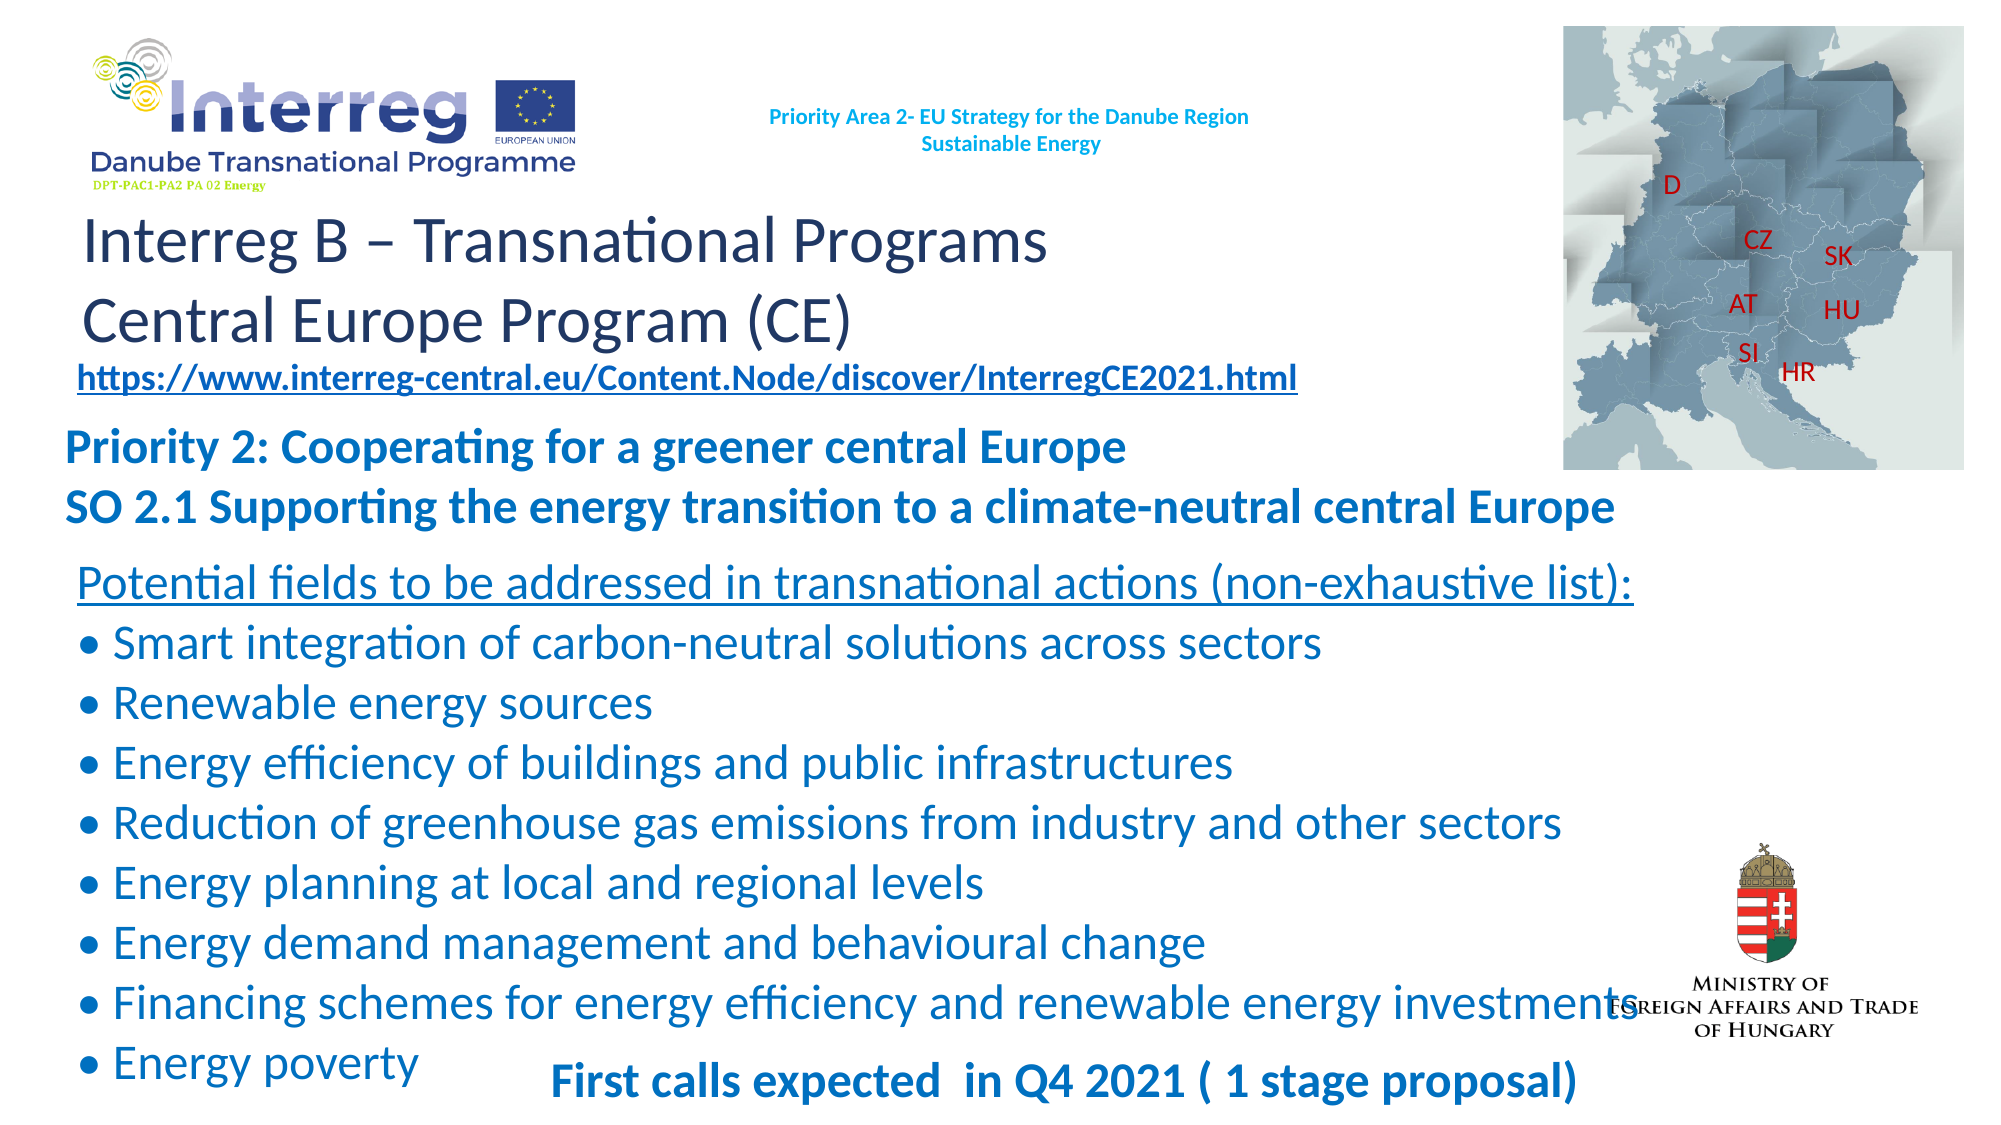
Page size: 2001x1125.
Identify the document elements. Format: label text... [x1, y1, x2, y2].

picture [92, 38, 616, 220]
text_box Priority 2: Cooperating for a greener central Europe SO 2.1 Supporting the energy transition to a climate-neutral central Europe [50, 405, 1676, 541]
text_box First calls expected in Q4 2021 ( 1 stage proposal) [536, 1040, 1594, 1116]
text_box Interreg B – Transnational Programs Central Europe Program (CE) [67, 188, 1080, 345]
text_box https://www.interreg-central.eu/Content.Node/discover/InterregCE2021.html [61, 345, 1563, 405]
text_box Priority Area 2- EU Strategy for the Danube Region Sustainable Energy [754, 93, 1347, 164]
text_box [1563, 26, 1964, 470]
text_box Potential fields to be addressed in transnational actions (non-exhaustive list): • Smart integration of carbon-neutral solutions across sectors • Renewable energy sources • Energy efficiency of buildings and public infrastructures • Reduction of greenhouse gas emissions from industry and other sectors • Energy planning at local and regional levels • Energy demand management and behavioural change • Financing schemes for energy efficiency and renewable energy investments • Energy poverty [61, 542, 1946, 1097]
picture [1605, 814, 1922, 1117]
